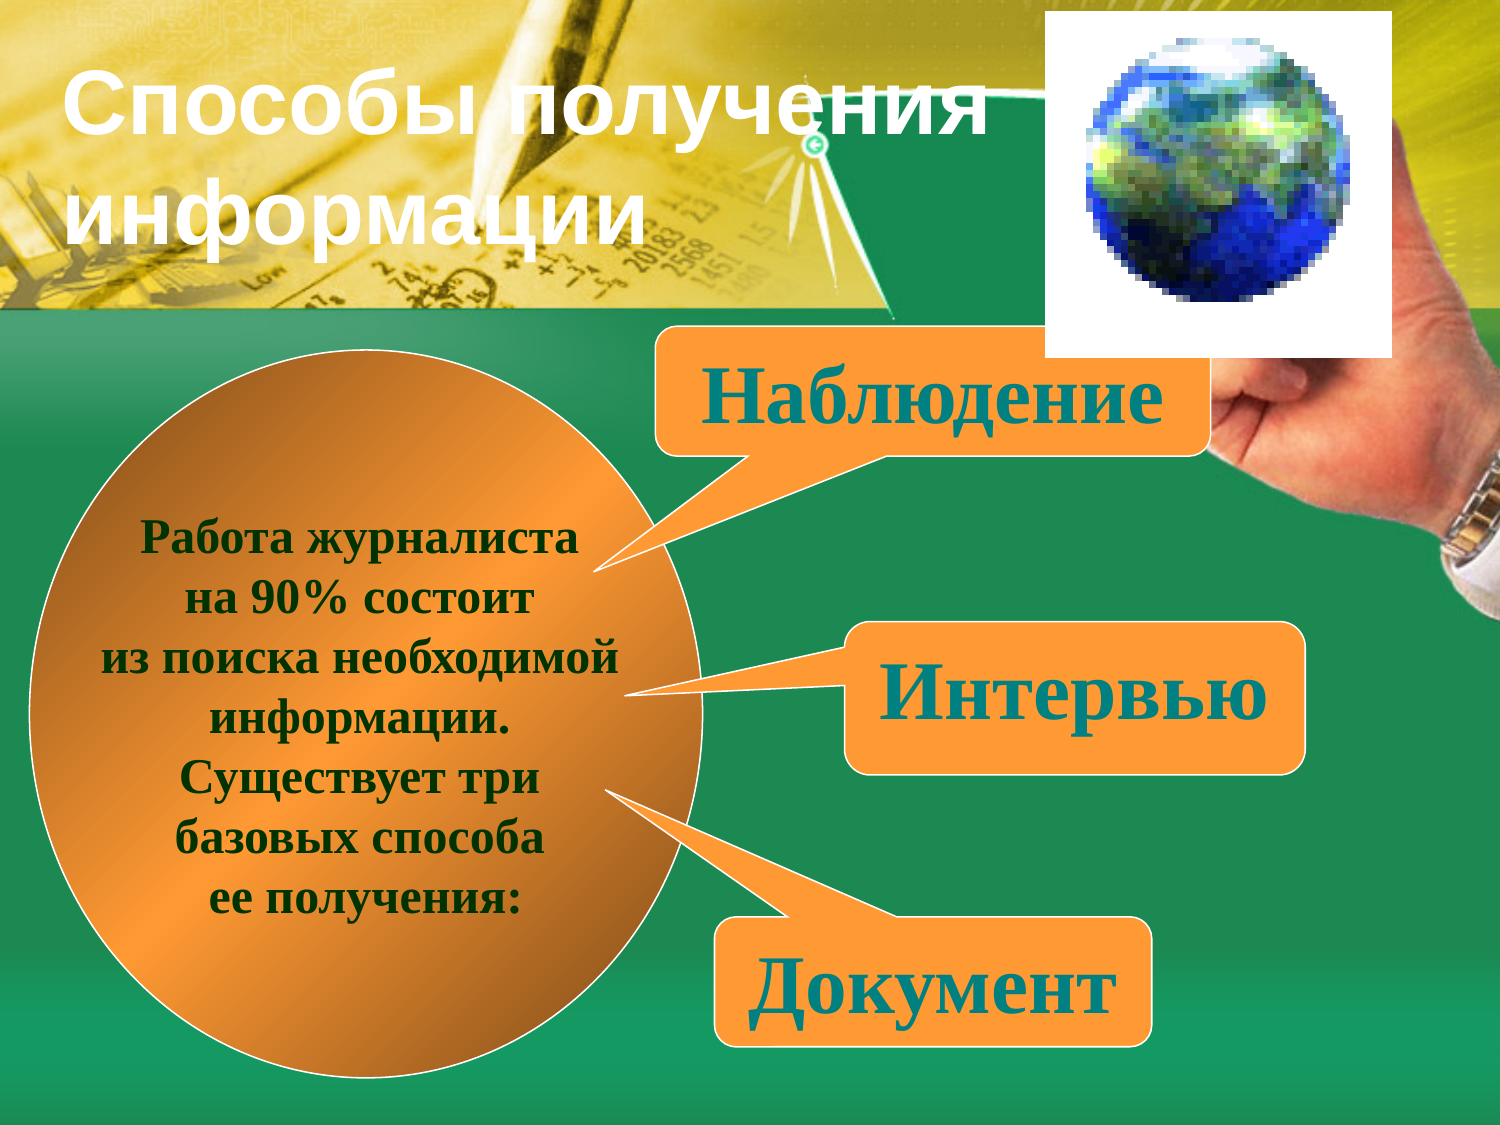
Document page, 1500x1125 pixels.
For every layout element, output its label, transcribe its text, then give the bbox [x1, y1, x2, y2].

text_box Способы получения информации [46, 35, 1040, 270]
text_box Интервью [624, 621, 1306, 775]
text_box Работа журналиста на 90% состоит из поиска необходимой информации. Существует три базовых способа ее получения: [29, 349, 703, 1078]
text_box Наблюдение [593, 326, 1211, 572]
text_box Документ [605, 789, 1152, 1047]
picture [0, 0, 1500, 990]
picture [587, 844, 784, 990]
